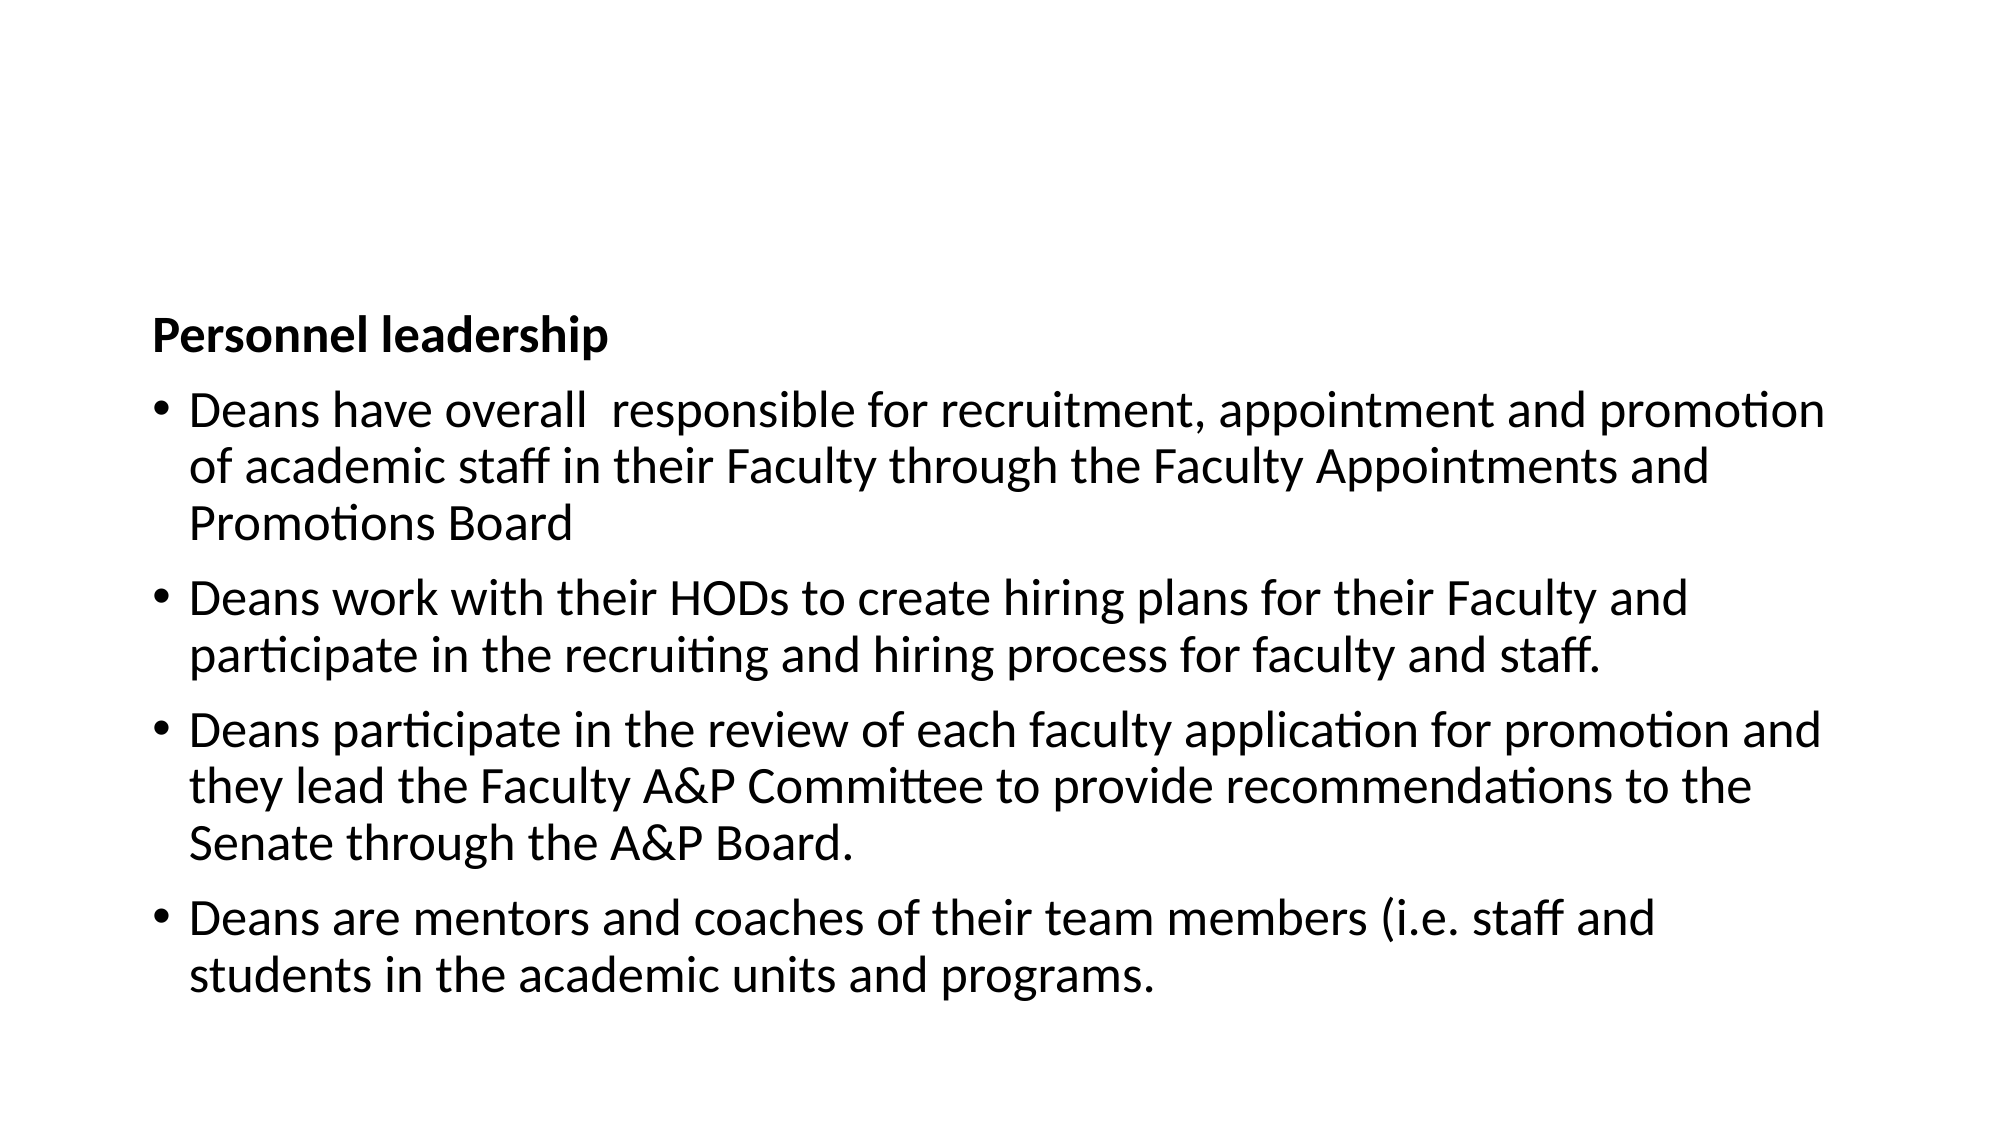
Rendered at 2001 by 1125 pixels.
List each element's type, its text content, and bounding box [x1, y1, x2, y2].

list Personnel leadership Deans have overall responsible for recruitment, appointment and promotion of academic staff in their Faculty through the Faculty Appointments and Promotions Board Deans work with their HODs to create hiring plans for their Faculty and participate in the recruiting and hiring process for faculty and staff. Deans participate in the review of each faculty application for promotion and they lead the Faculty A&P Committee to provide recommendations to the Senate through the A&P Board. Deans are mentors and coaches of their team members (i.e. staff and students in the academic units and programs. [137, 299, 1863, 1014]
